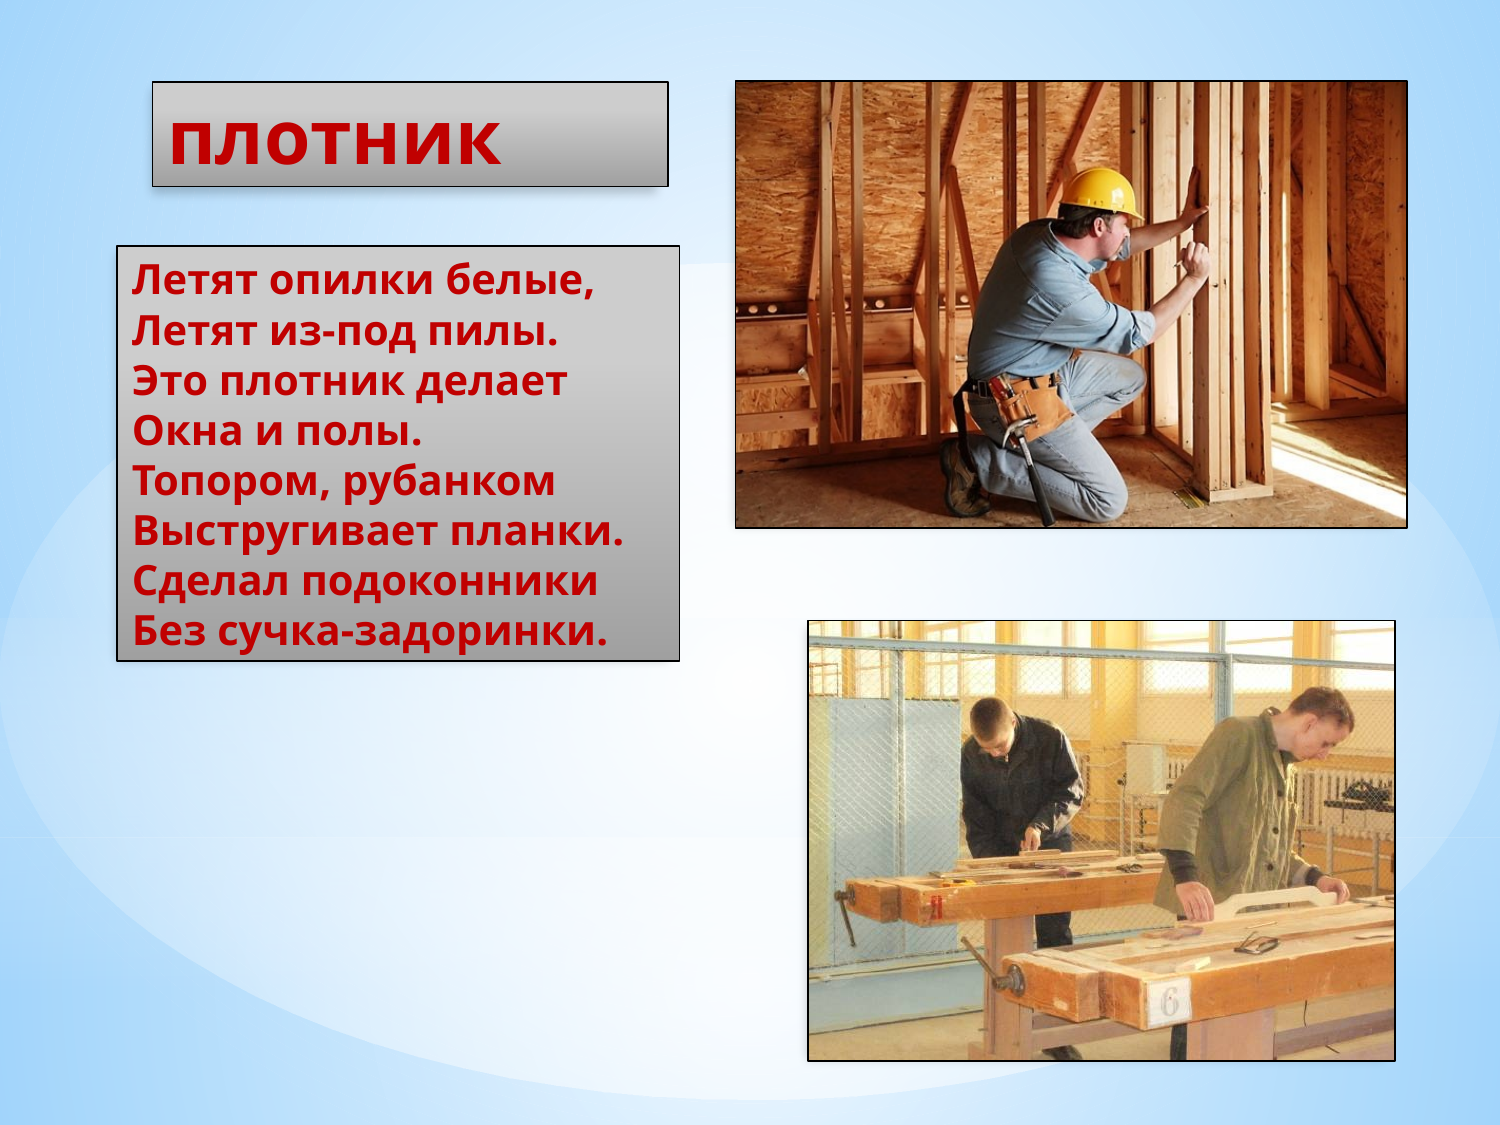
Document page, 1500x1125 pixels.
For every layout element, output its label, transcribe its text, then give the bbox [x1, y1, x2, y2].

picture [736, 81, 1407, 528]
picture [808, 620, 1395, 1061]
text_box плотник [152, 81, 669, 187]
text_box Летят опилки белые, Летят из-под пилы. Это плотник делает Окна и полы. Топором, рубанком Выстругивает планки. Сделал подоконники Без сучка-задоринки. [116, 245, 680, 662]
